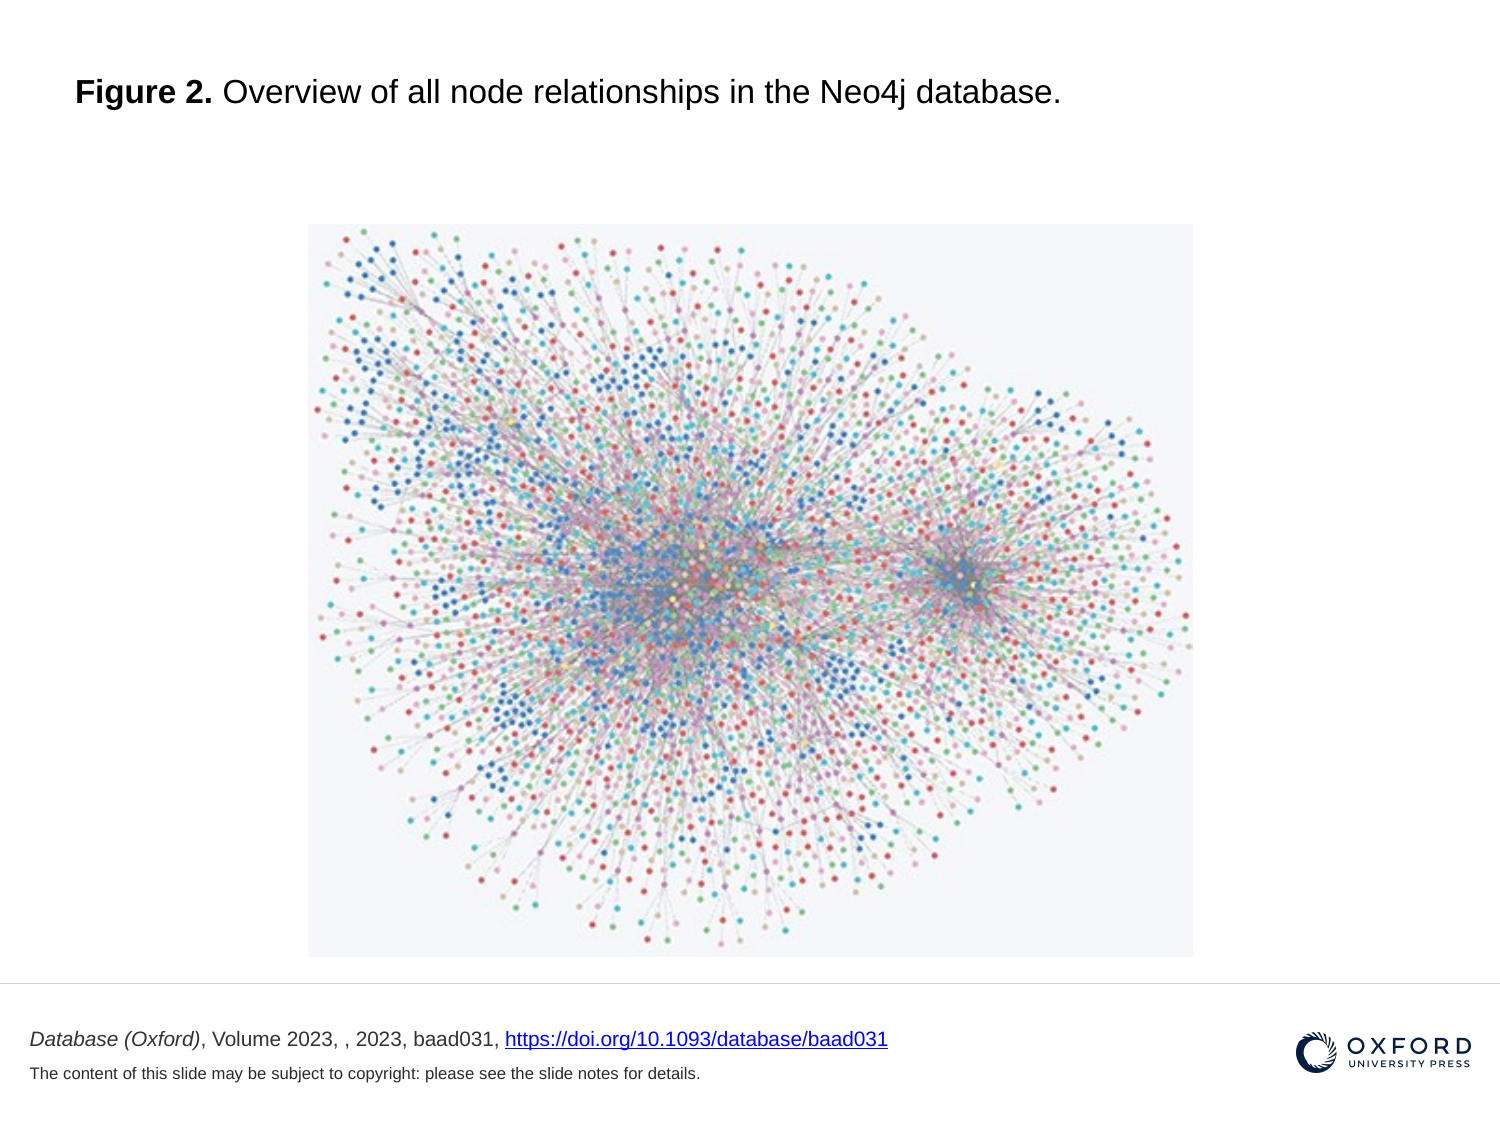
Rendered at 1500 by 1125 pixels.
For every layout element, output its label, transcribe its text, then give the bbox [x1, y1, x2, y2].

footer Database (Oxford), Volume 2023, , 2023, baad031, https://doi.org/10.1093/database/baad031 The content of this slide may be subject to copyright: please see the slide notes for details. [0, 983, 1260, 1125]
picture [308, 224, 1193, 957]
picture [1296, 1032, 1471, 1073]
title Figure 2. Overview of all node relationships in the Neo4j database. [75, 69, 1078, 171]
